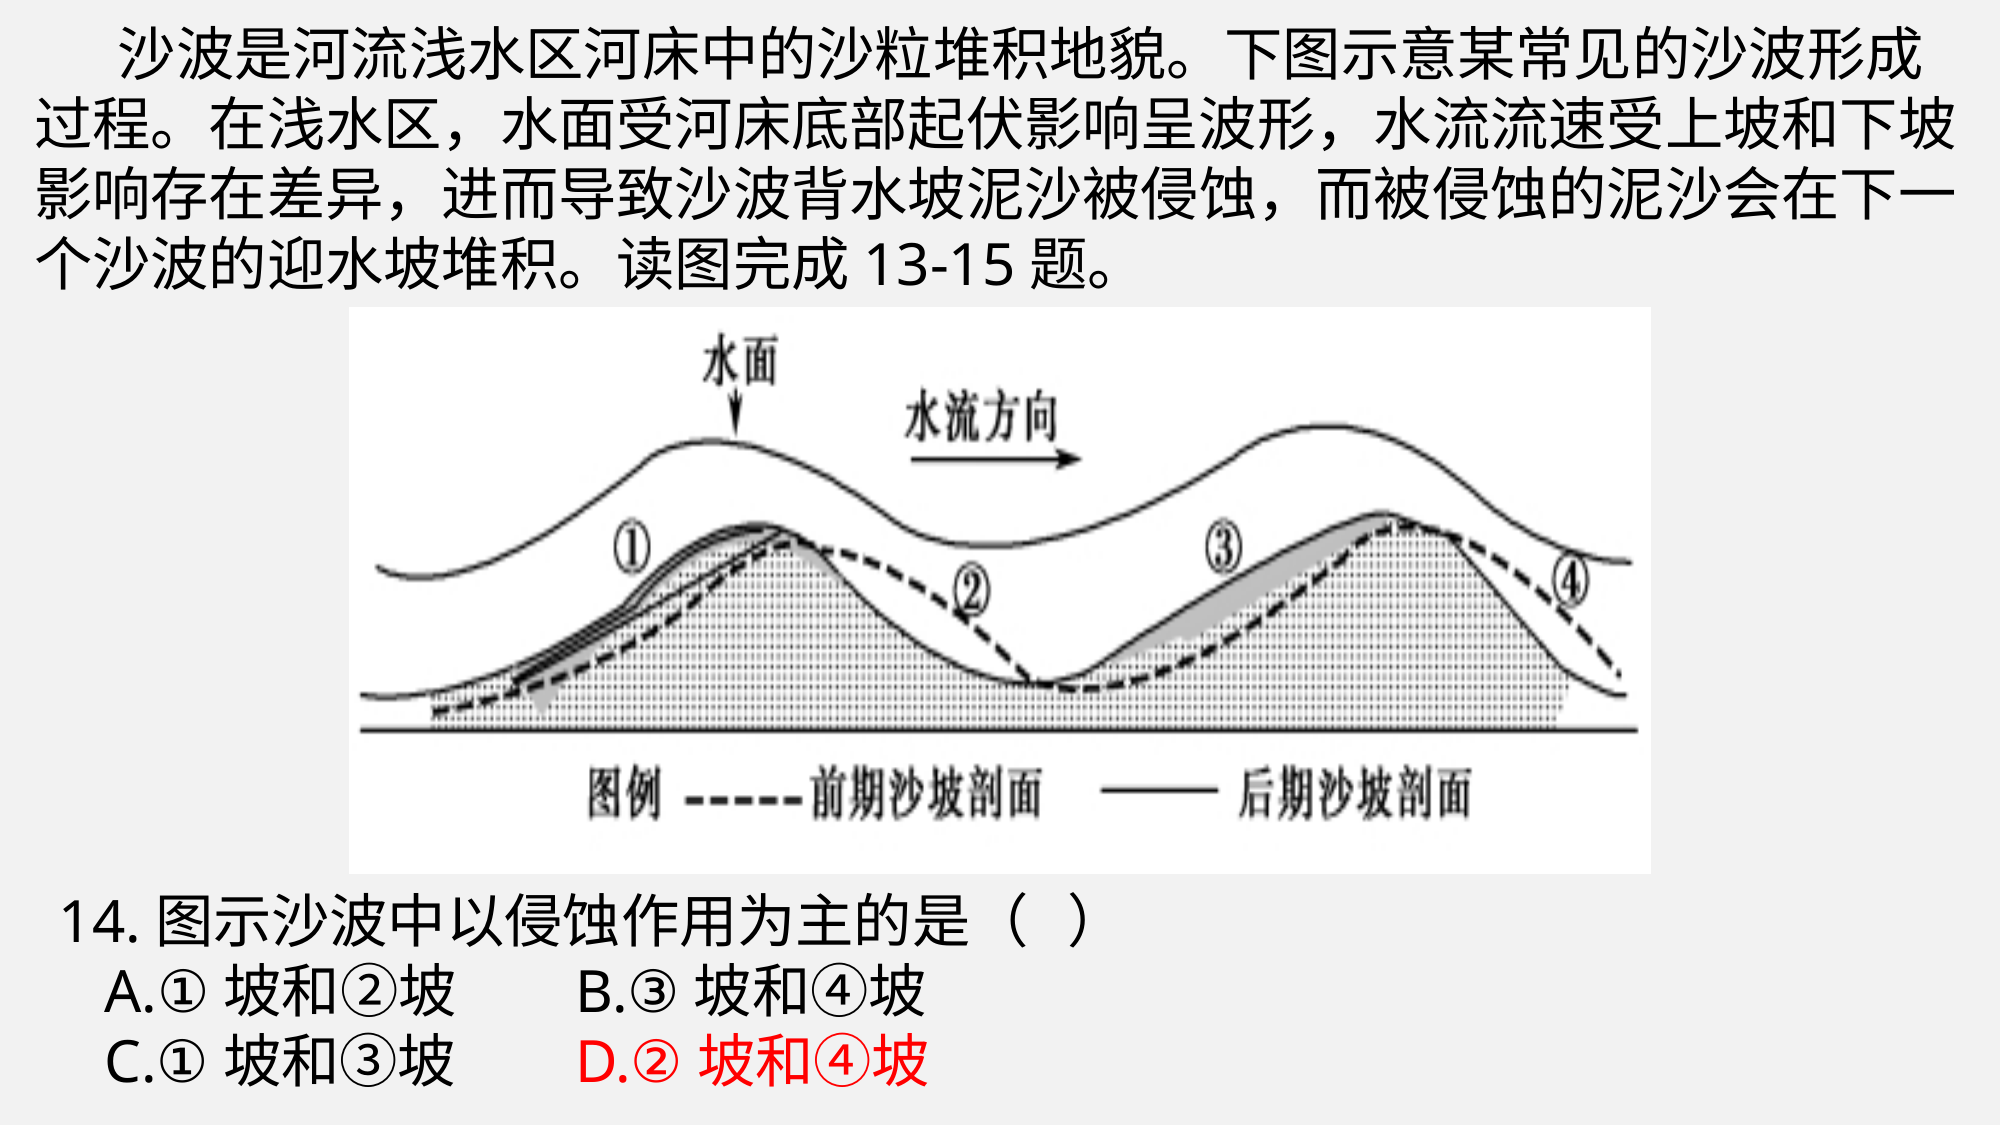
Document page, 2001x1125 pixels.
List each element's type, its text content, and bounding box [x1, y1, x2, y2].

picture [349, 307, 1651, 874]
text_box 14.图示沙波中以侵蚀作用为主的是（ ） A.①坡和②坡 B.③坡和④坡 C.①坡和③坡 D.②坡和④坡 [44, 876, 1681, 1102]
text_box 沙波是河流浅水区河床中的沙粒堆积地貌。下图示意某常见的沙波形成过程。在浅水区，水面受河床底部起伏影响呈波形，水流流速受上坡和下坡影响存在差异，进而导致沙波背水坡泥沙被侵蚀，而被侵蚀的泥沙会在下一个沙波的迎水坡堆积。读图完成13-15题。 [19, 10, 1981, 305]
